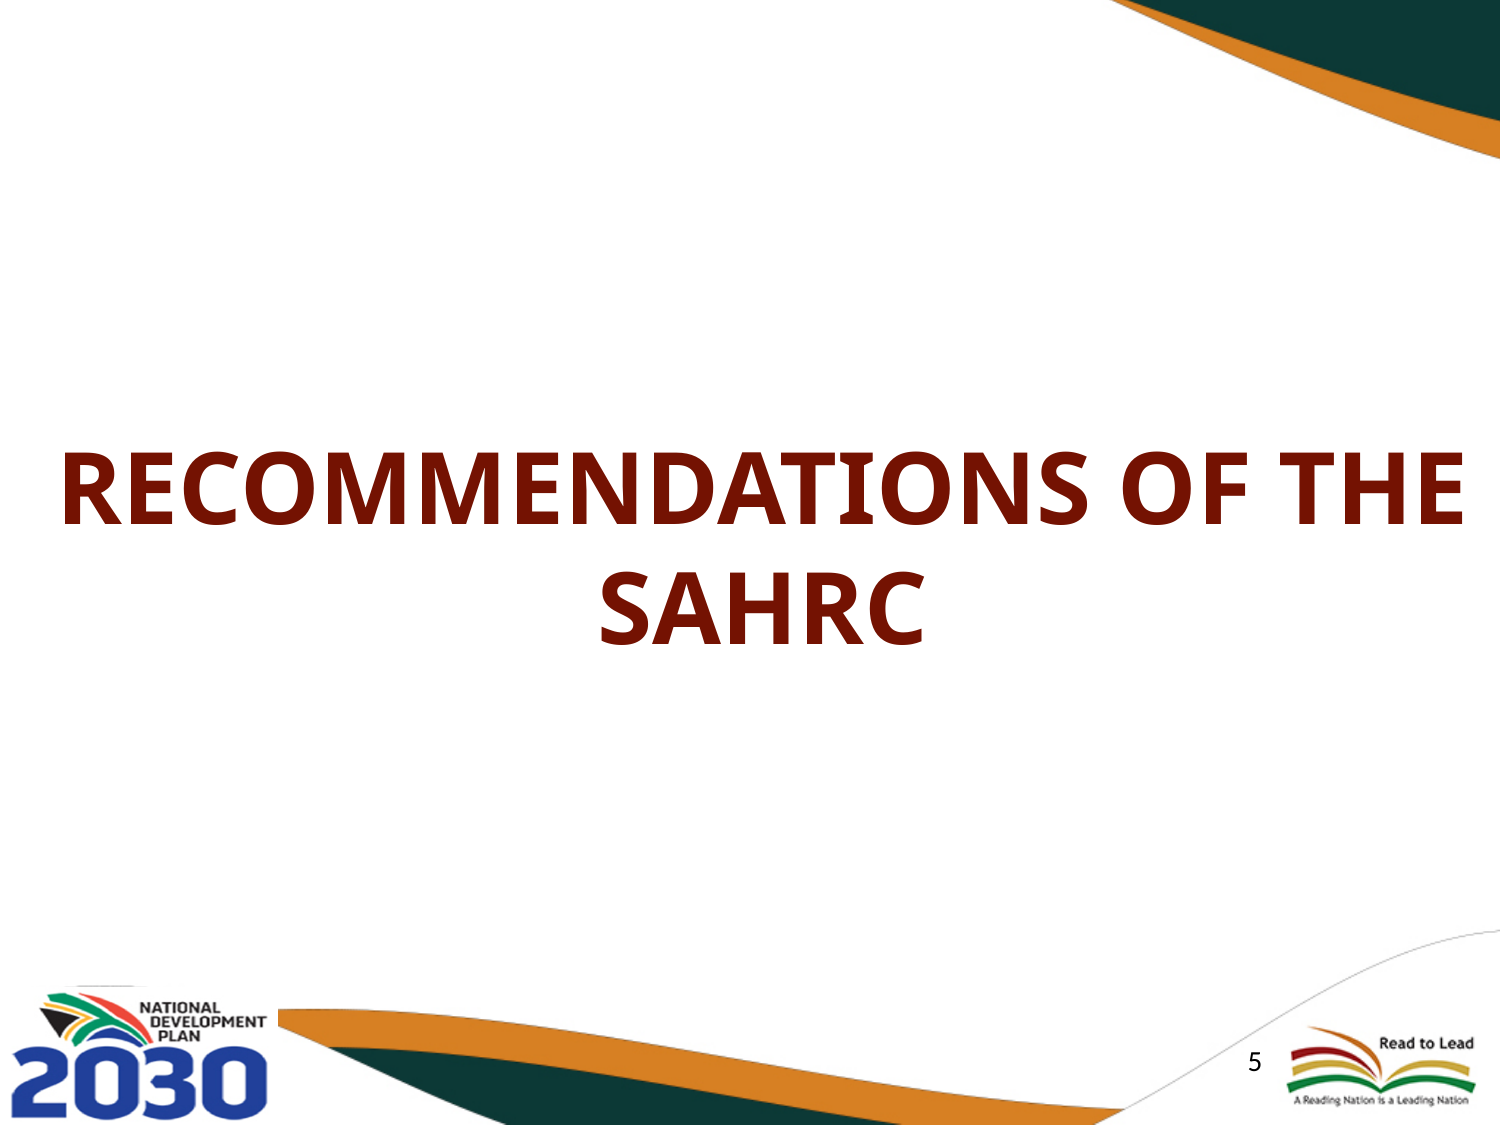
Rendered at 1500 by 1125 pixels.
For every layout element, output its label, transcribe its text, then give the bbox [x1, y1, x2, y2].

text_box 5 [927, 1034, 1278, 1095]
picture [0, 0, 1500, 1125]
title Recommendations Of The SAHRC [29, 408, 1497, 681]
